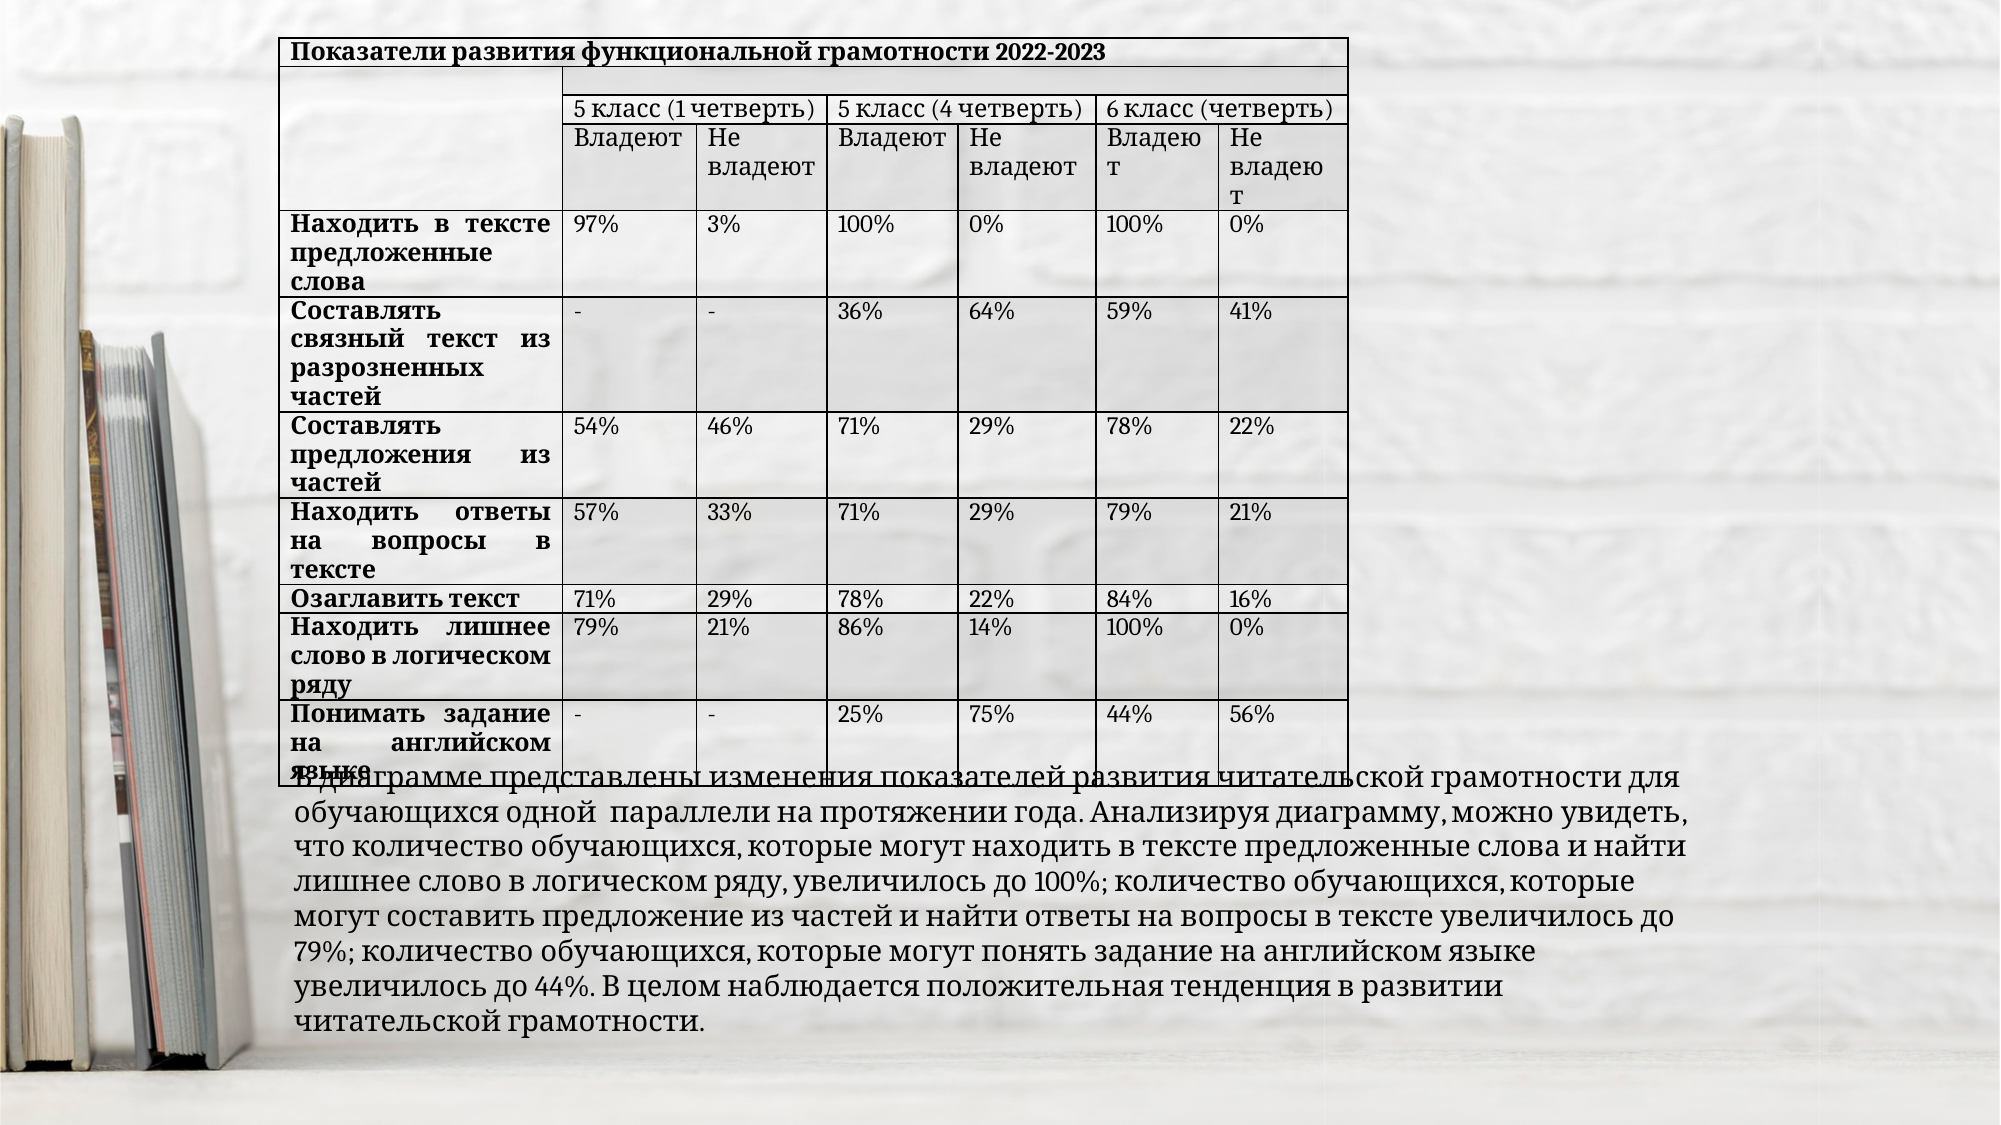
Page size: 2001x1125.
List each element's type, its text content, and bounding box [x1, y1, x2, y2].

table_cell Составлять предложения из частей [280, 413, 562, 497]
text_box В диаграмме представлены изменения показателей развития читательской грамотности для обучающихся одной параллели на протяжении года. Анализируя диаграмму, можно увидеть, что количество обучающихся, которые могут находить в тексте предложенные слова и найти лишнее слово в логическом ряду, увеличилось до 100%; количество обучающихся, которые могут составить предложение из частей и найти ответы на вопросы в тексте увеличилось до 79%; количество обучающихся, которые могут понять задание на английском языке увеличилось до 44%. В целом наблюдается положительная тенденция в развитии читательской грамотности. [279, 750, 1711, 1045]
table_cell 0% [1219, 614, 1347, 699]
table_cell 71% [828, 499, 957, 584]
table_cell Владеют [828, 125, 957, 210]
table_cell [563, 67, 1347, 94]
table_cell 54% [563, 413, 696, 497]
table_cell 79% [563, 614, 696, 699]
table_cell 56% [1219, 701, 1347, 750]
table_cell 78% [1097, 413, 1218, 497]
table_cell 71% [828, 413, 957, 497]
table_cell Находить ответы на вопросы в тексте [280, 499, 562, 584]
table_cell 6 класс (четверть) [1097, 96, 1347, 123]
table_cell - [563, 701, 696, 750]
table_cell 21% [697, 614, 826, 699]
table_cell 29% [697, 585, 826, 612]
table_cell 5 класс (4 четверть) [828, 96, 1095, 123]
table_cell Находить в тексте предложенные слова [280, 211, 562, 296]
table_cell 0% [1219, 211, 1347, 296]
table_cell 97% [563, 211, 696, 296]
table_cell - [563, 298, 696, 411]
table_cell 71% [563, 585, 696, 612]
table_cell 78% [828, 585, 957, 612]
table_cell 0% [959, 211, 1095, 296]
table_header Показатели развития функциональной грамотности 2022-2023 [280, 39, 1347, 66]
table_cell 33% [697, 499, 826, 584]
table_cell Находить лишнее слово в логическом ряду [280, 614, 562, 699]
table_cell 36% [828, 298, 957, 411]
table_cell 46% [697, 413, 826, 497]
table_cell 84% [1097, 585, 1218, 612]
table_cell Составлять связный текст из разрозненных частей [280, 298, 562, 411]
table_cell 57% [563, 499, 696, 584]
picture [0, 0, 2000, 1125]
table_cell Владеют [563, 125, 696, 210]
table_cell [280, 67, 562, 210]
table_cell 16% [1219, 585, 1347, 612]
table_cell 21% [1219, 499, 1347, 584]
table_cell 100% [828, 211, 957, 296]
table_cell Владеют [1097, 125, 1218, 210]
table_cell 79% [1097, 499, 1218, 584]
table_cell 64% [959, 298, 1095, 411]
table_cell 14% [959, 614, 1095, 699]
table_cell Не владеют [959, 125, 1095, 210]
table_cell 59% [1097, 298, 1218, 411]
table_cell 22% [1219, 413, 1347, 497]
table_cell 44% [1097, 701, 1218, 750]
table_cell Не владеют [1219, 125, 1347, 210]
table_cell Озаглавить текст [280, 585, 562, 612]
table_cell 41% [1219, 298, 1347, 411]
table_cell 100% [1097, 211, 1218, 296]
table_cell - [697, 701, 826, 750]
table_cell Не владеют [697, 125, 826, 210]
table_cell 29% [959, 499, 1095, 584]
table_cell 100% [1097, 614, 1218, 699]
table_cell - [697, 298, 826, 411]
table_cell 22% [959, 585, 1095, 612]
table_cell Понимать задание на английском языке [280, 701, 562, 750]
table_cell 3% [697, 211, 826, 296]
table_cell 75% [959, 701, 1095, 750]
table_cell 86% [828, 614, 957, 699]
table_cell 5 класс (1 четверть) [563, 96, 826, 123]
table_cell 29% [959, 413, 1095, 497]
table_cell 25% [828, 701, 957, 750]
